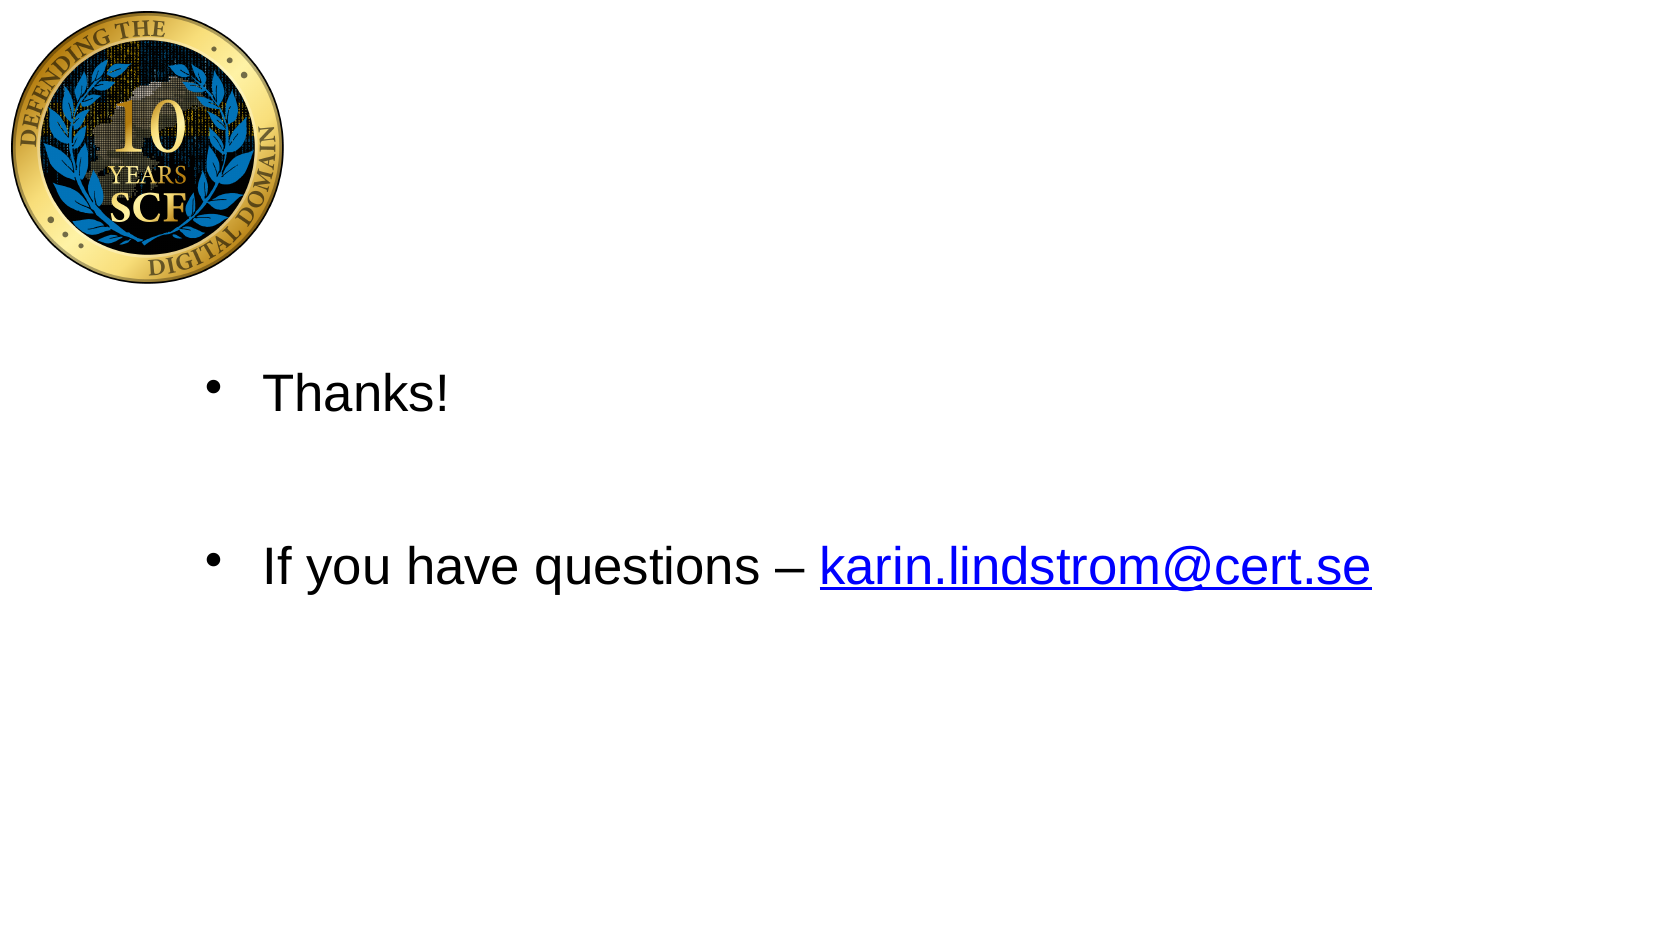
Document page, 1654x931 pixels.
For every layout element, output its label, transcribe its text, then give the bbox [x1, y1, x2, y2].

text_box Thanks! If you have questions – karin.lindstrom@cert.se [185, 358, 1414, 655]
picture [11, 11, 284, 284]
